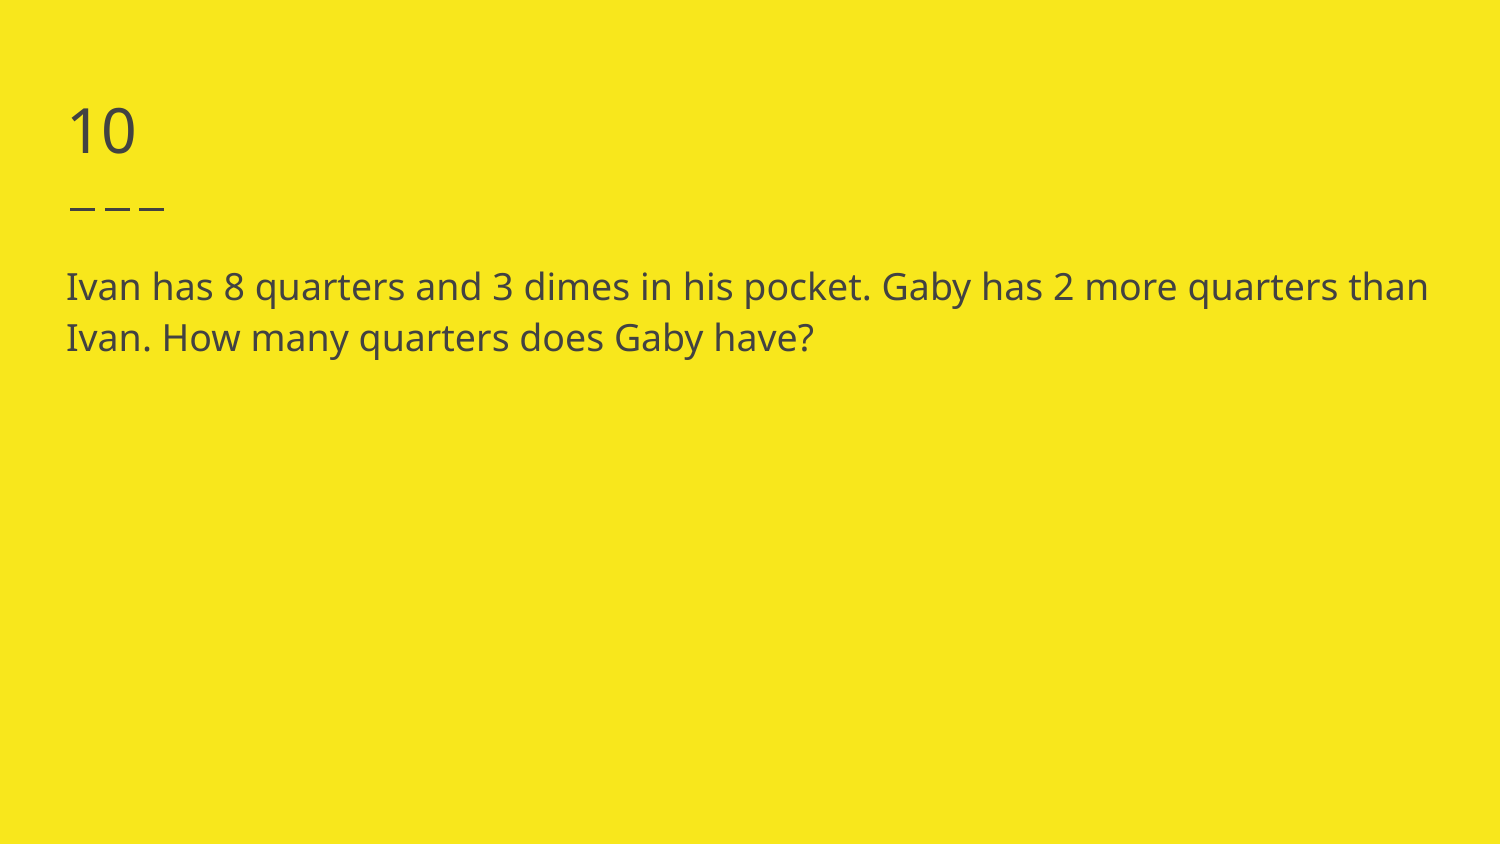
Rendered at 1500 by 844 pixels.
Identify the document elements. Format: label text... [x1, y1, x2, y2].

list Ivan has 8 quarters and 3 dimes in his pocket. Gaby has 2 more quarters than Ivan. How many quarters does Gaby have? [51, 240, 1449, 750]
title 10 [51, 61, 1449, 182]
